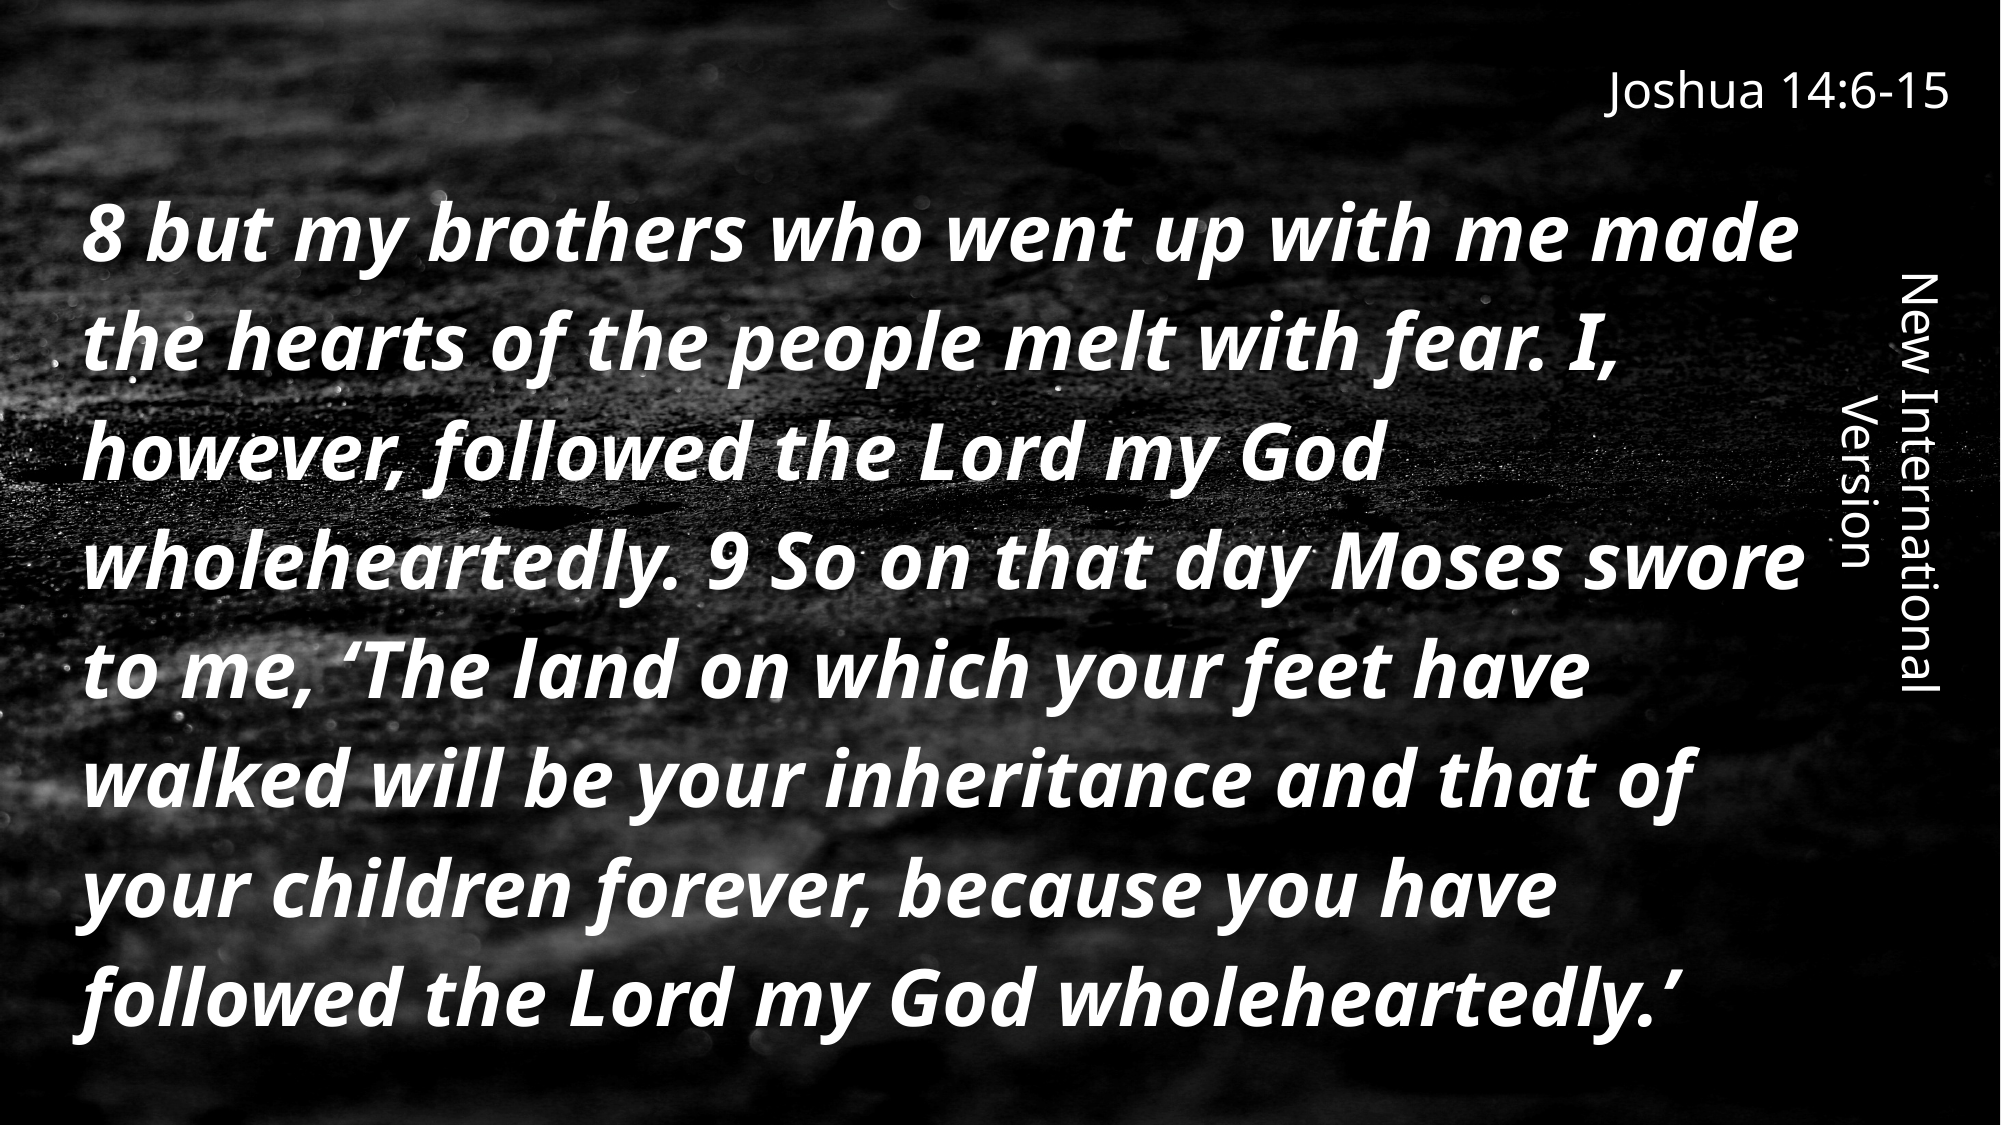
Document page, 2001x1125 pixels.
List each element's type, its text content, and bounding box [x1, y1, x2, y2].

picture [0, 0, 2001, 1125]
text_box New International Version [1885, 172, 1957, 794]
text_box 8 but my brothers who went up with me made the hearts of the people melt with fear. I, however, followed the Lord my God wholeheartedly. 9 So on that day Moses swore to me, ‘The land on which your feet have walked will be your inheritance and that of your children forever, because you have followed the Lord my God wholeheartedly.’ [66, 160, 1851, 1050]
text_box Joshua 14:6-15 [1377, 54, 1960, 132]
